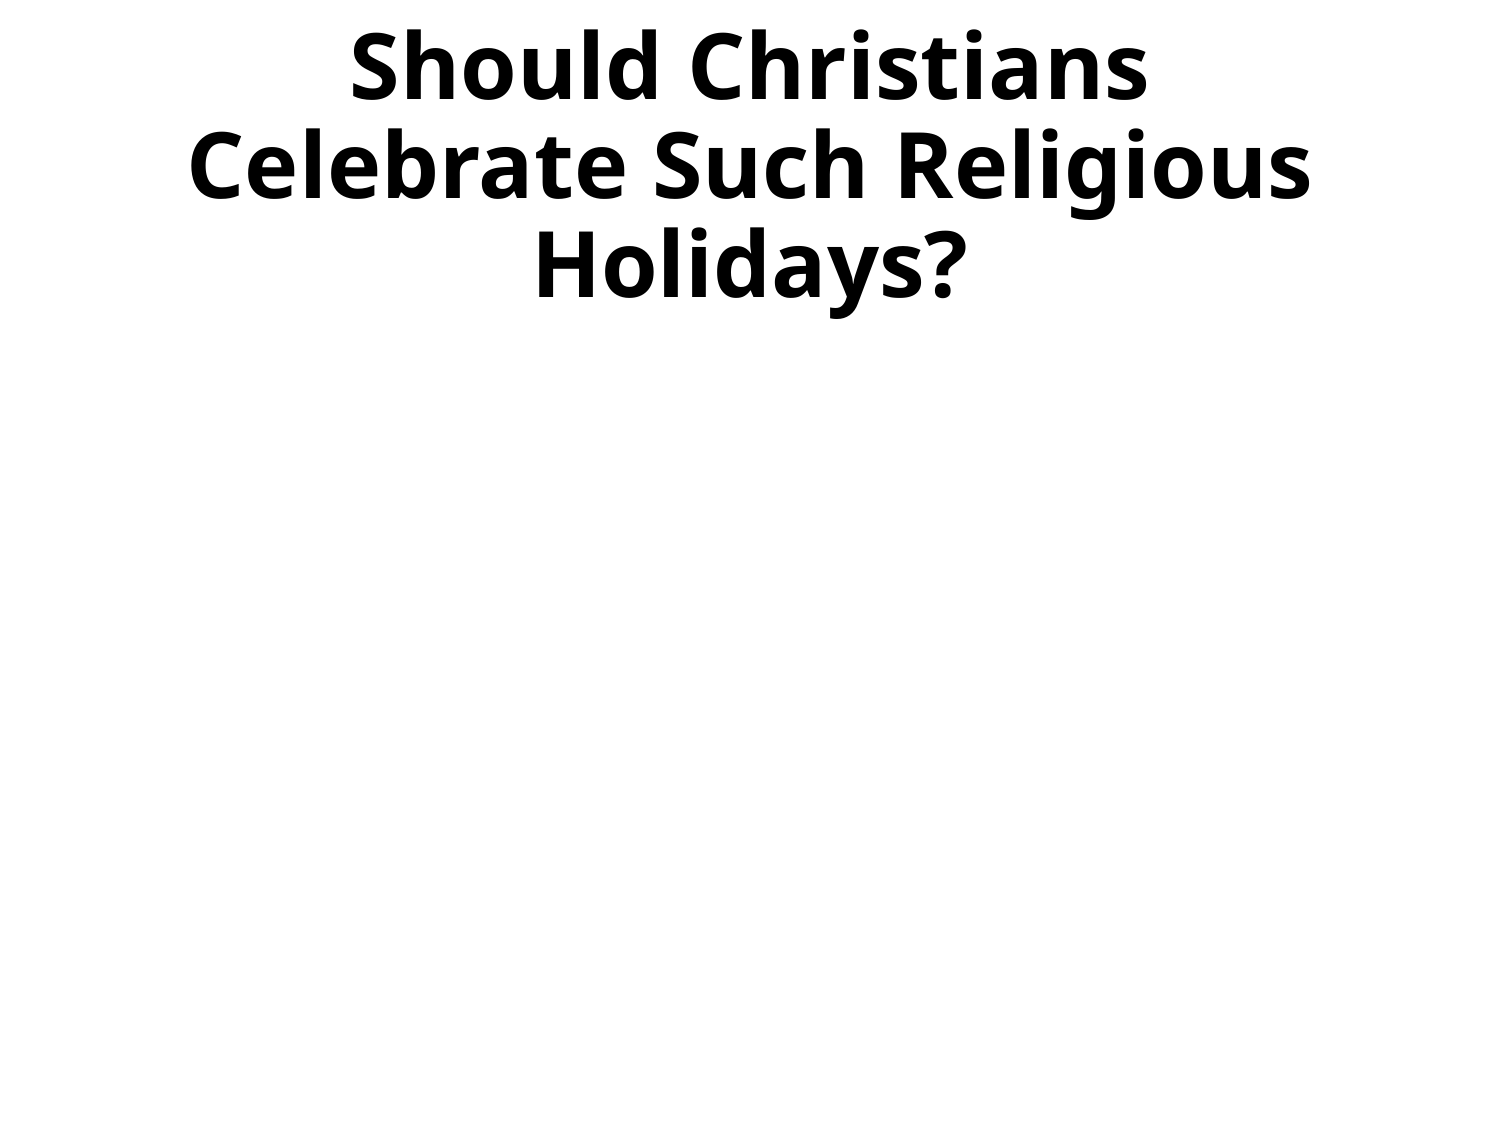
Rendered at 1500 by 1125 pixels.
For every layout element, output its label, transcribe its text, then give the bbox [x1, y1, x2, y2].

title Should Christians Celebrate Such Religious Holidays? [103, 59, 1397, 278]
